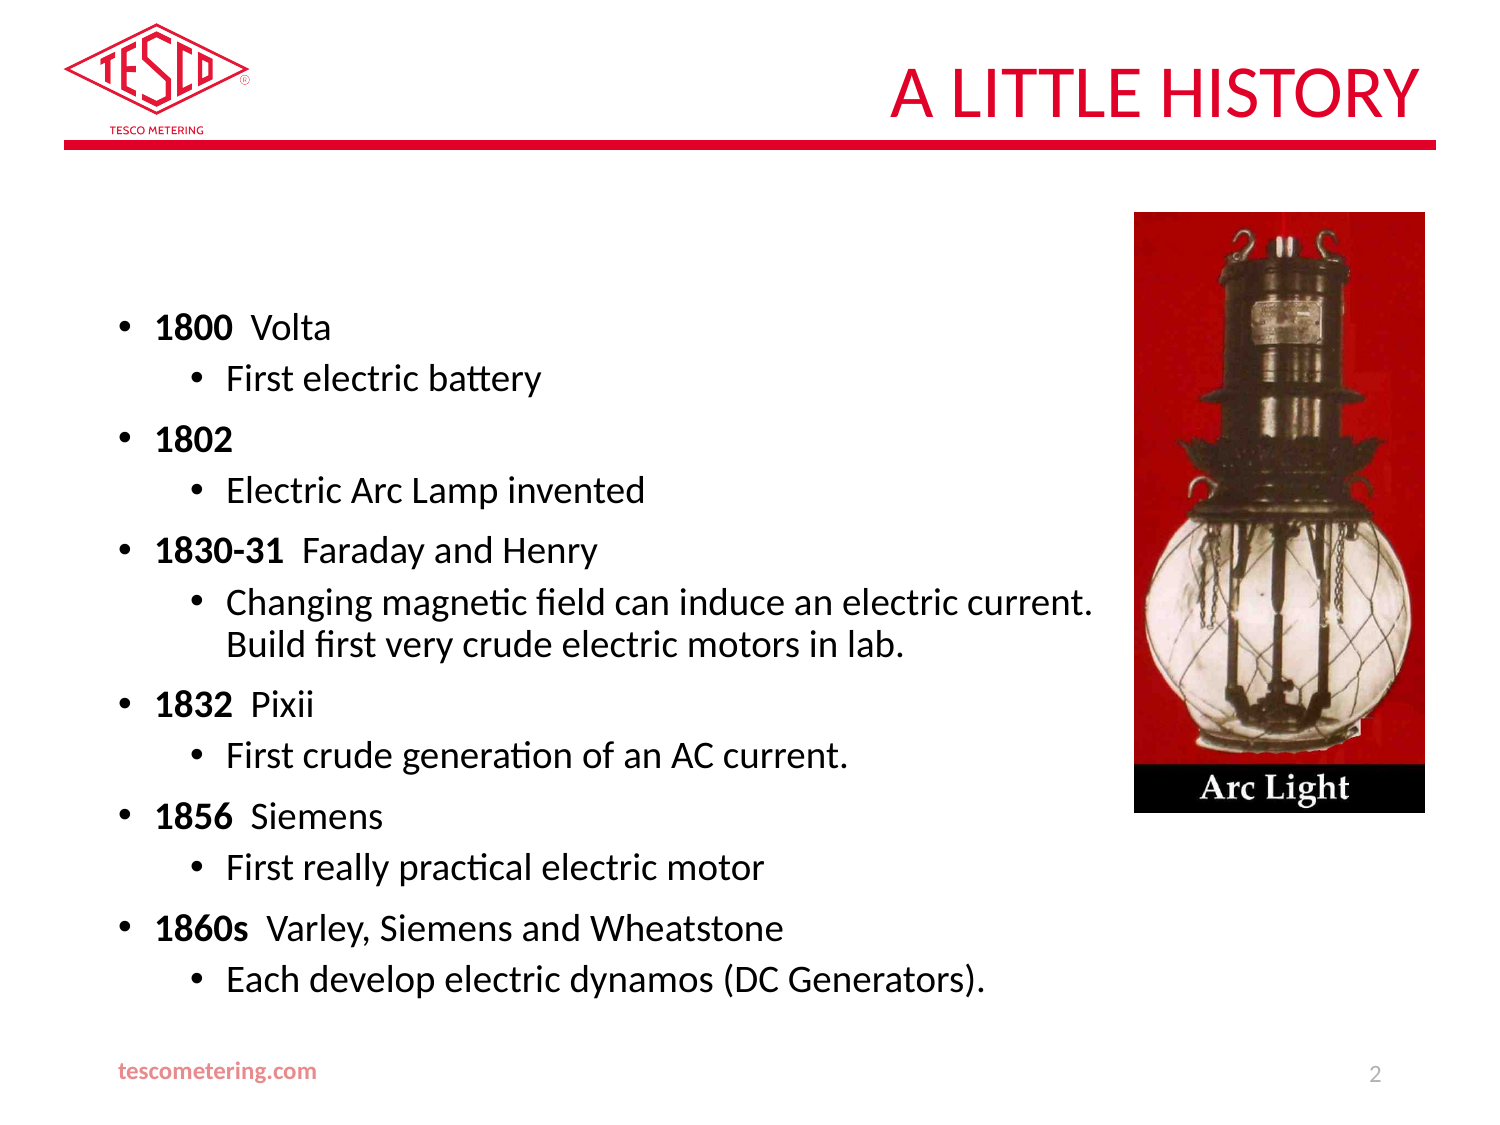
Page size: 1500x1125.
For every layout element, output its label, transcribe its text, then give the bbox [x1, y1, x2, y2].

picture [63, 23, 162, 138]
title A Little History [162, 16, 1436, 170]
picture [1134, 212, 1425, 813]
slide_number 2 [1059, 1042, 1397, 1103]
footer tescometering.com [103, 1039, 610, 1100]
list 1800 Volta First electric battery 1802 Electric Arc Lamp invented 1830-31 Faraday and Henry Changing magnetic field can induce an electric current. Build first very crude electric motors in lab. 1832 Pixii First crude generation of an AC current. 1856 Siemens First really practical electric motor 1860s Varley, Siemens and Wheatstone Each develop electric dynamos (DC Generators). [103, 299, 1397, 1014]
